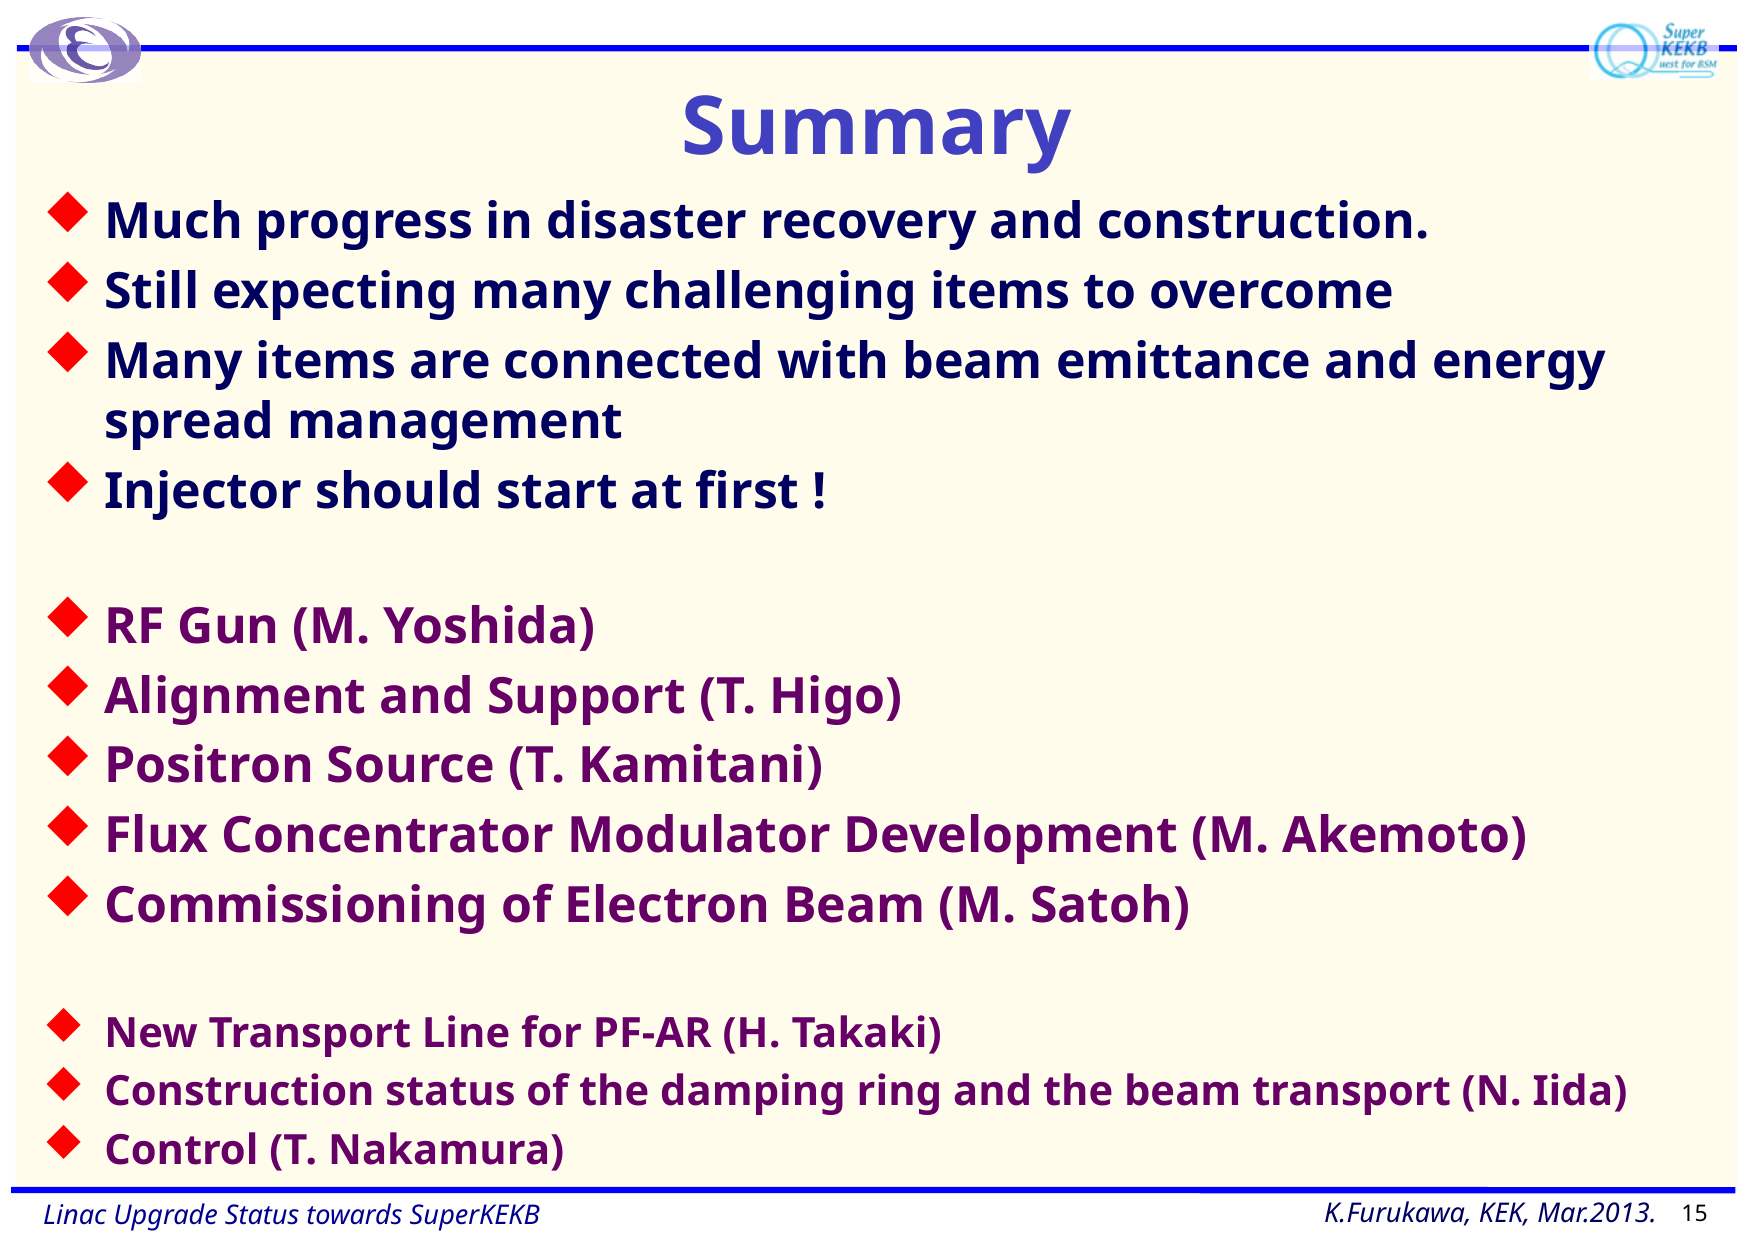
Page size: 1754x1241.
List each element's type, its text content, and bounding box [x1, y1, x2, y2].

title RF Gun Development [29, 52, 141, 63]
title RF Gun Development [29, 17, 141, 45]
text_box [1589, 20, 1719, 45]
list Much progress in disaster recovery and construction. Still expecting many challenging items to overcome Many items are connected with beam emittance and energy spread management Injector should start at first ! RF Gun (M. Yoshida) Alignment and Support (T. Higo) Positron Source (T. Kamitani) Flux Concentrator Modulator Development (M. Akemoto) Commissioning of Electron Beam (M. Satoh) New Transport Line for PF-AR (H. Takaki) Construction status of the damping ring and the beam transport (N. Iida) Control (T. Nakamura) [26, 180, 1754, 1192]
title Summary [26, 63, 1727, 180]
slide_number 15 [1621, 1189, 1725, 1232]
